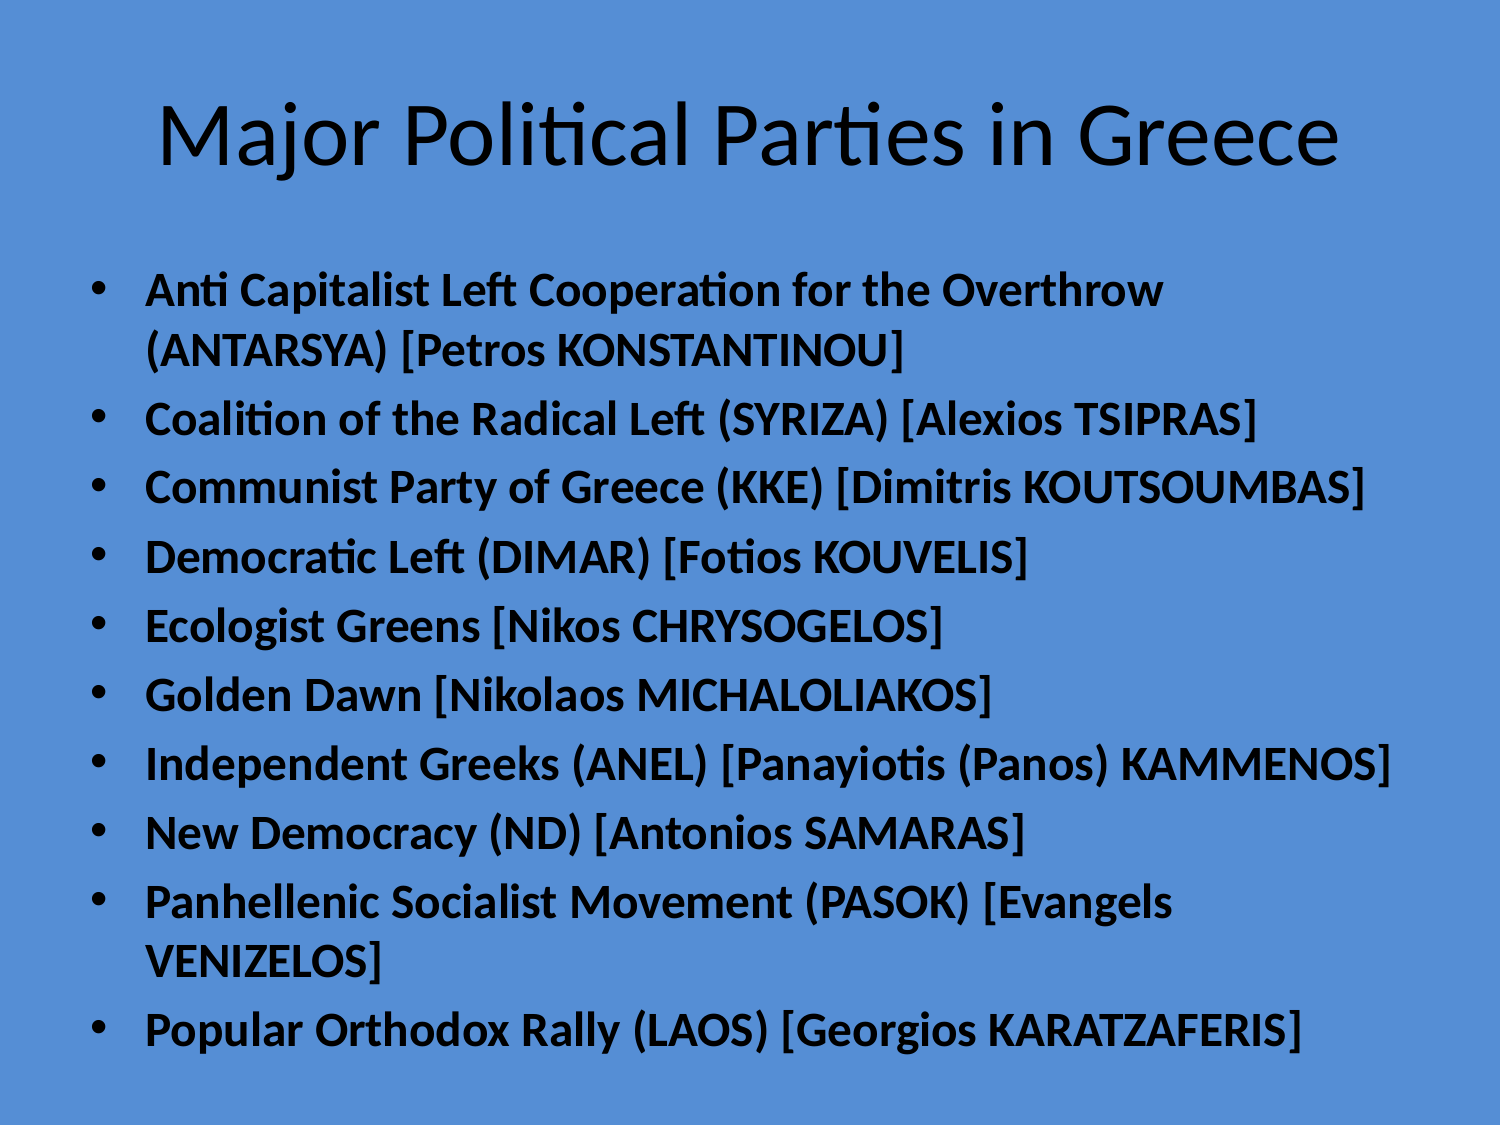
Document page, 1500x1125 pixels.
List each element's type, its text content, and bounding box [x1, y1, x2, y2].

title Major Political Parties in Greece [75, 45, 1425, 213]
list Anti Capitalist Left Cooperation for the Overthrow (ANTARSYA) [Petros KONSTANTINOU] Coalition of the Radical Left (SYRIZA) [Alexios TSIPRAS] Communist Party of Greece (KKE) [Dimitris KOUTSOUMBAS] Democratic Left (DIMAR) [Fotios KOUVELIS] Ecologist Greens [Nikos CHRYSOGELOS] Golden Dawn [Nikolaos MICHALOLIAKOS] Independent Greeks (ANEL) [Panayiotis (Panos) KAMMENOS] New Democracy (ND) [Antonios SAMARAS] Panhellenic Socialist Movement (PASOK) [Evangels VENIZELOS] Popular Orthodox Rally (LAOS) [Georgios KARATZAFERIS] [75, 249, 1425, 1075]
